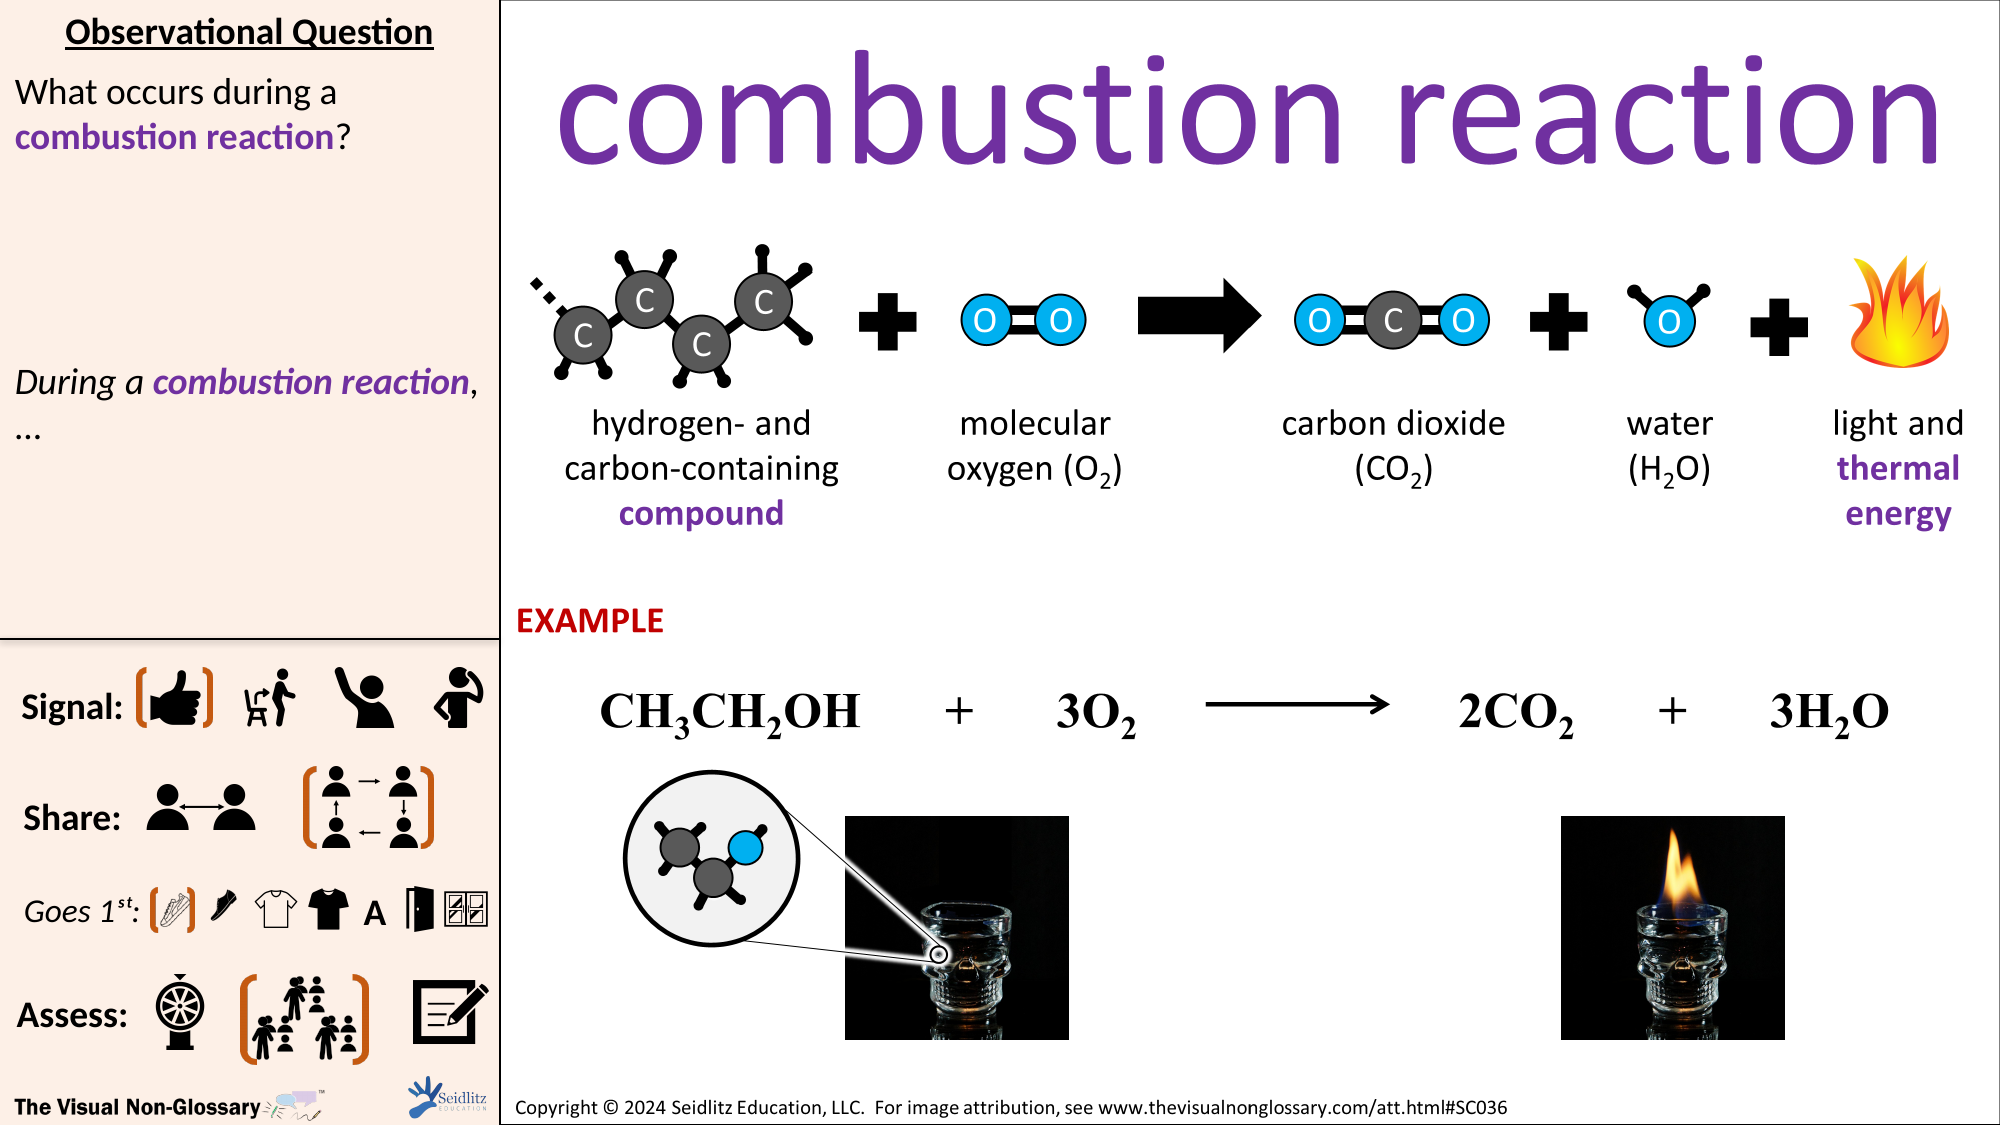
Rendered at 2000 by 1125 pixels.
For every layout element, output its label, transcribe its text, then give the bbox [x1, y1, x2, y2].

text_box During a combustion reaction, ... [0, 349, 494, 455]
picture [397, 886, 490, 932]
text_box Observational Question [50, 0, 449, 59]
picture [202, 886, 241, 925]
picture [305, 886, 352, 932]
picture [428, 667, 490, 728]
picture [0, 1084, 328, 1125]
picture [239, 974, 370, 1066]
text_box Assess: [1, 982, 137, 1043]
text_box Signal: [6, 674, 136, 735]
picture [145, 784, 257, 830]
text_box Goes 1ˢᵗ: [9, 881, 156, 937]
picture [334, 667, 395, 728]
text_box A [348, 880, 402, 941]
picture [403, 1073, 495, 1125]
text_box What occurs during a combustion reaction? [0, 59, 494, 165]
picture [239, 667, 301, 728]
picture [413, 974, 490, 1051]
text_box Share: [8, 785, 137, 846]
picture [142, 974, 218, 1051]
picture [499, 0, 2000, 1125]
picture [136, 667, 214, 728]
picture [149, 886, 196, 934]
picture [302, 766, 434, 850]
picture [253, 886, 299, 932]
